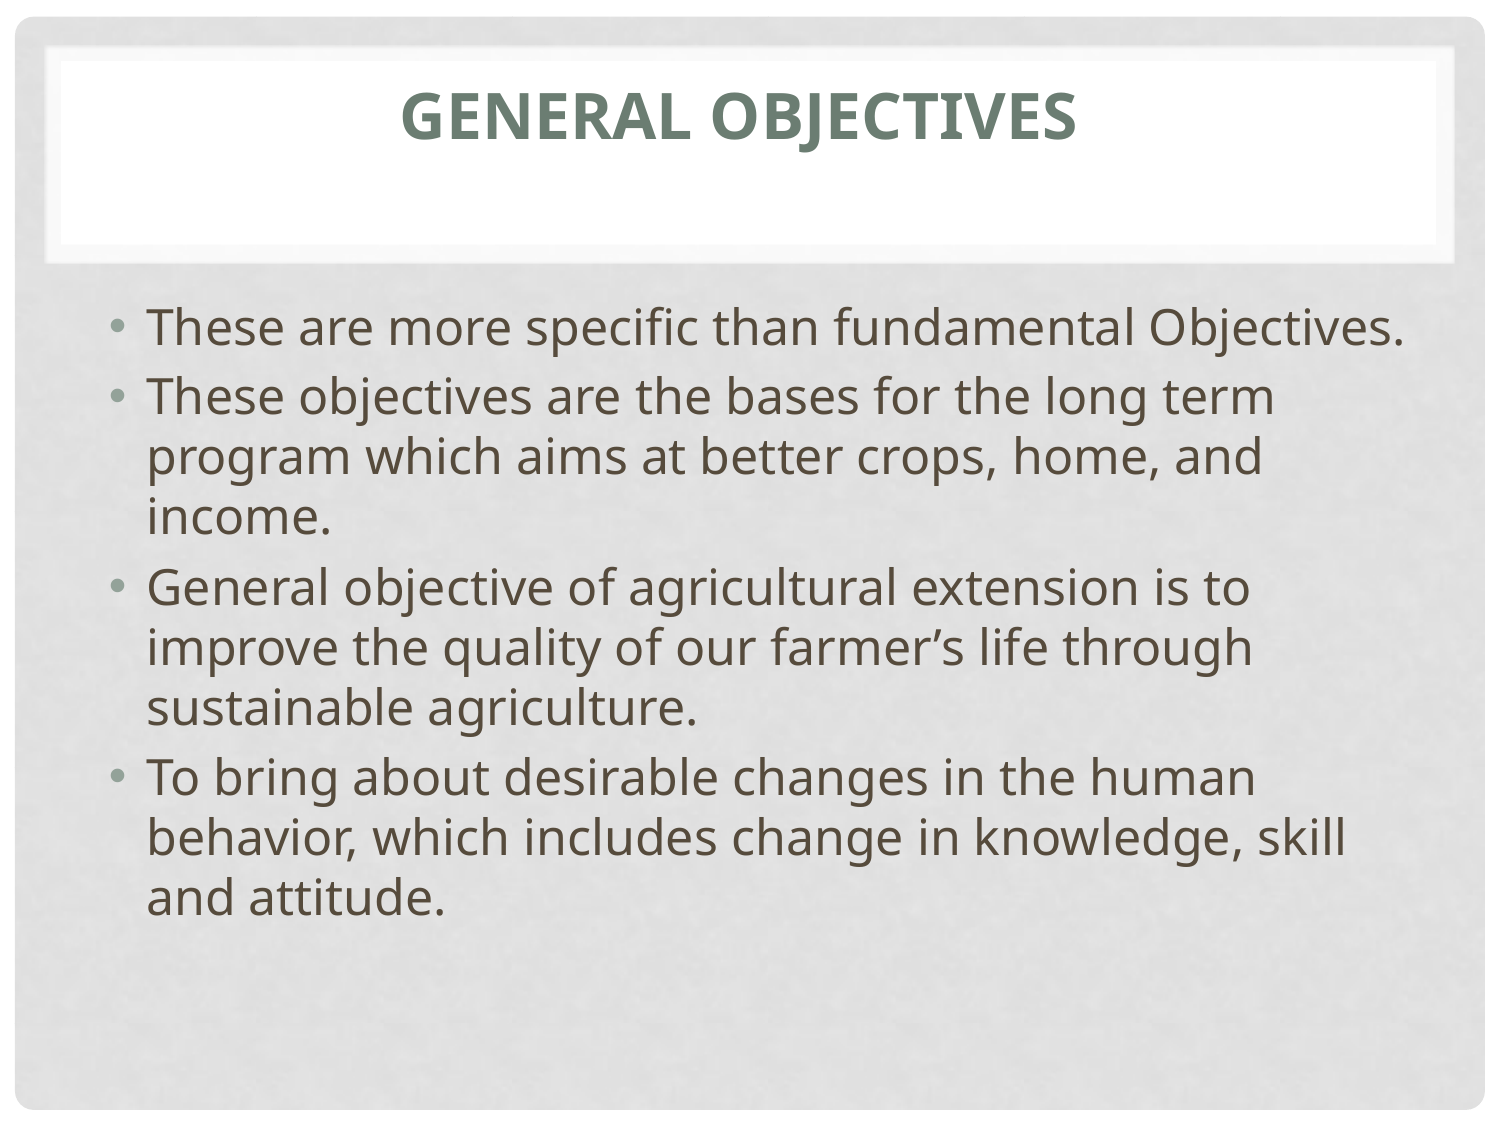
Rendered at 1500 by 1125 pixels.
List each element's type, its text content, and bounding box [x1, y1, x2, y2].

list These are more specific than fundamental Objectives. These objectives are the bases for the long term program which aims at better crops, home, and income. General objective of agricultural extension is to improve the quality of our farmer’s life through sustainable agriculture. To bring about desirable changes in the human behavior, which includes change in knowledge, skill and attitude. [75, 287, 1425, 1005]
title General Objectives [69, 66, 1425, 238]
